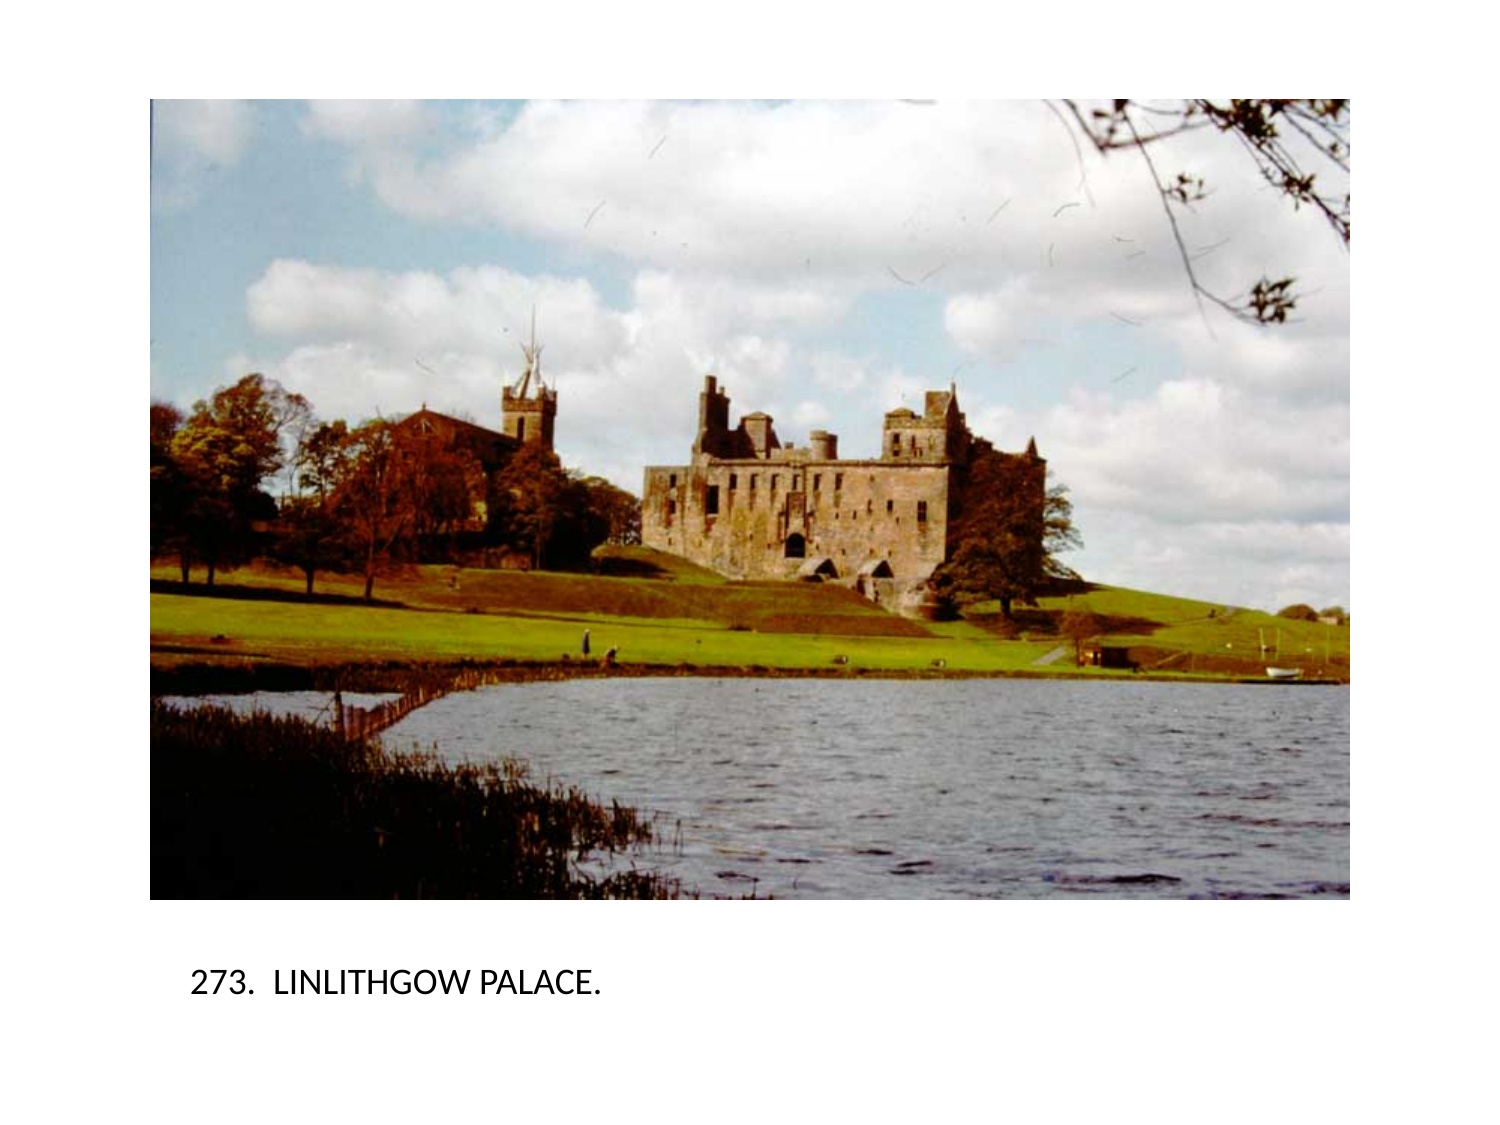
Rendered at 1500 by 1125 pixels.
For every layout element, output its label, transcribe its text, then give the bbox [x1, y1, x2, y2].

text_box 273. LINLITHGOW PALACE. [174, 949, 1400, 1010]
picture [149, 99, 1351, 900]
